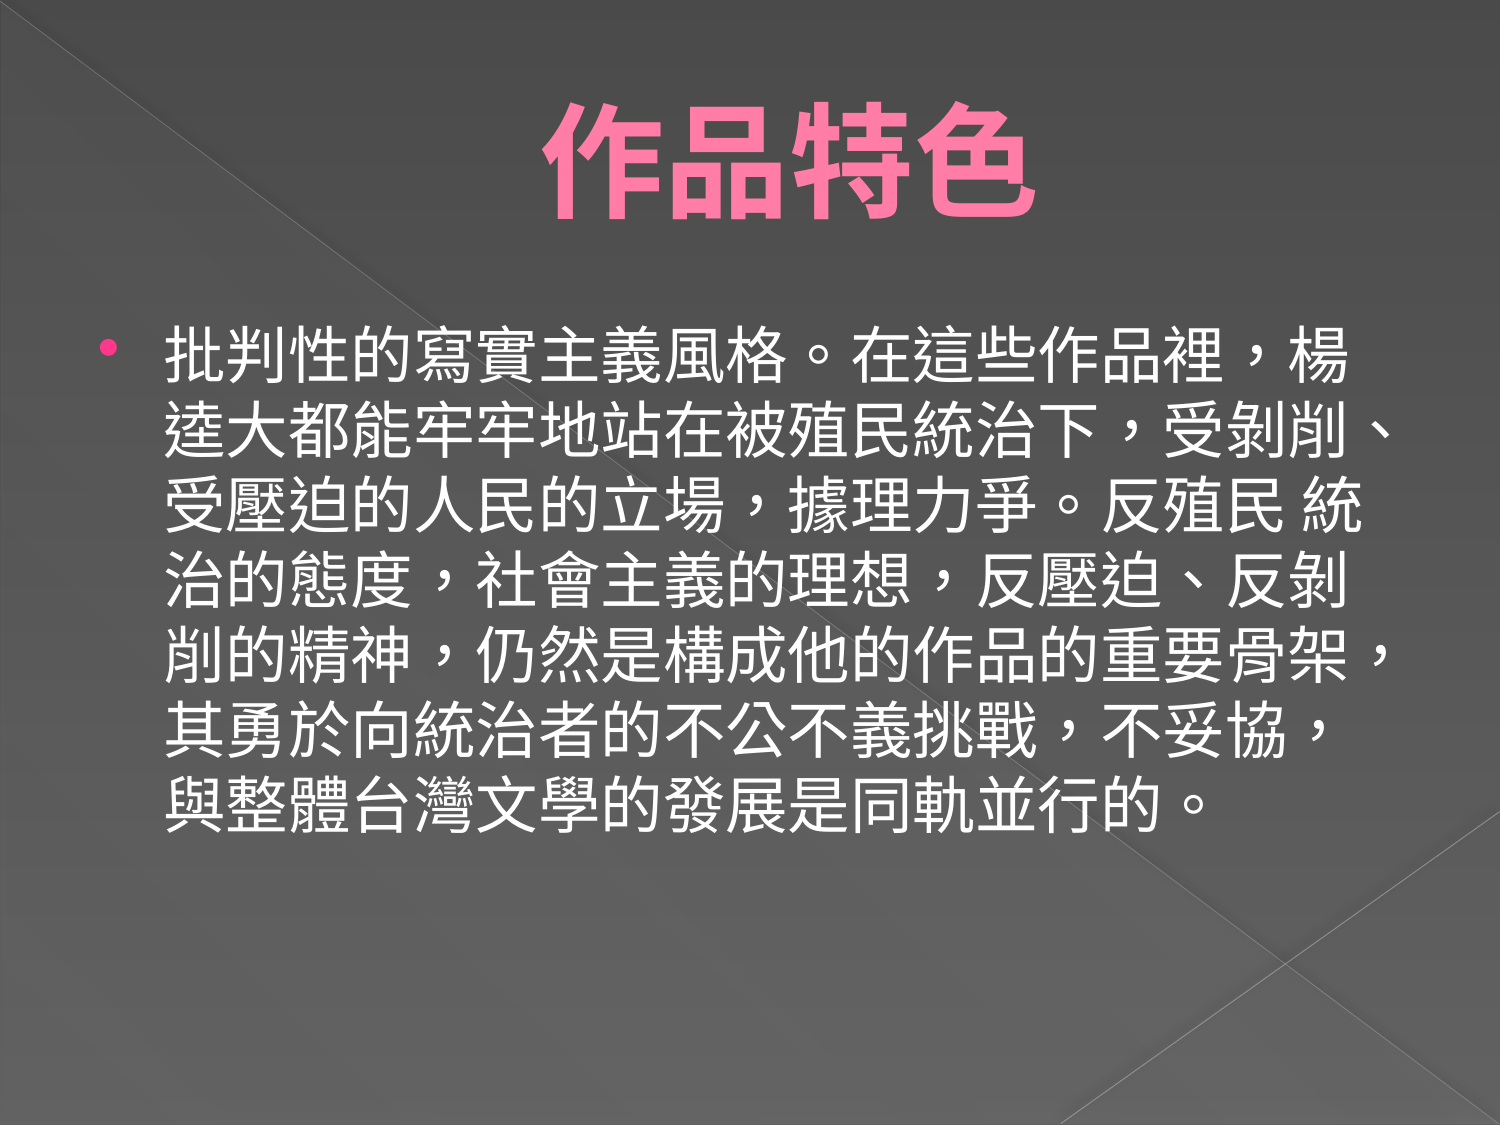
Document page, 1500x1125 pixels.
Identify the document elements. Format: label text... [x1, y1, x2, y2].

list 批判性的寫實主義風格。在這些作品裡，楊逵大都能牢牢地站在被殖民統治下，受剝削、受壓迫的人民的立場，據理力爭。反殖民 統治的態度，社會主義的理想，反壓迫、反剝削的精神，仍然是構成他的作品的重要骨架，其勇於向統治者的不公不義挑戰，不妥協，與整體台灣文學的發展是同軌並行的。 [75, 308, 1425, 1059]
title 作品特色 [75, 43, 1425, 274]
